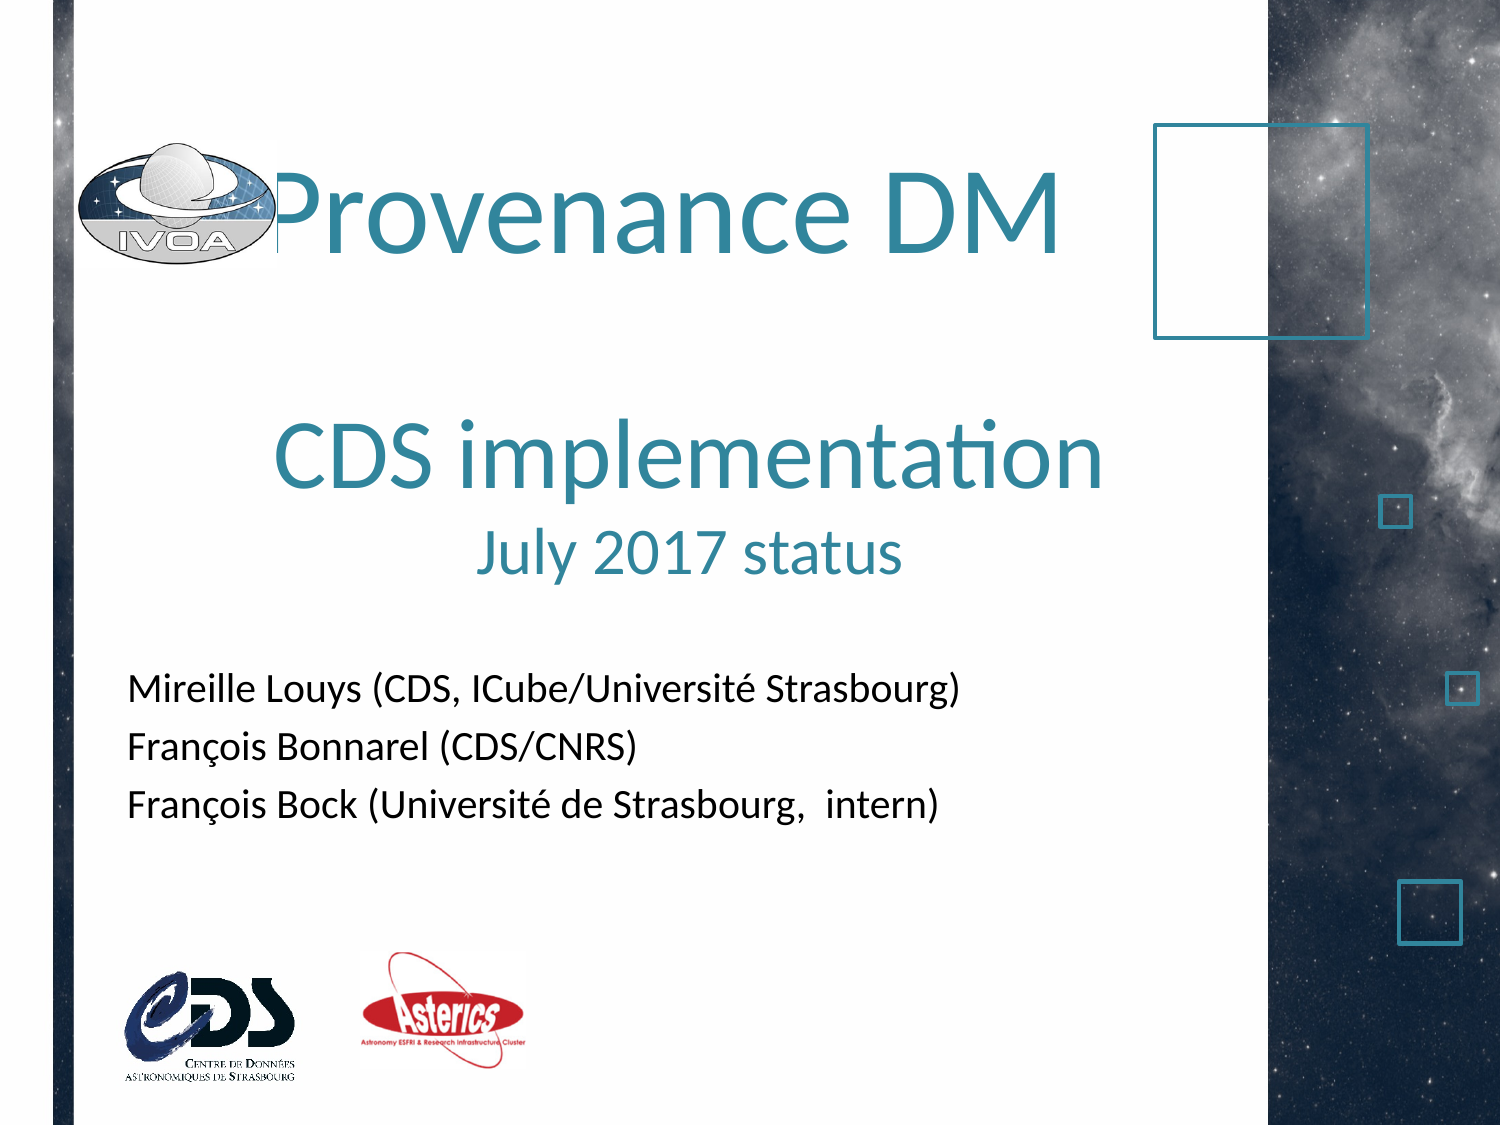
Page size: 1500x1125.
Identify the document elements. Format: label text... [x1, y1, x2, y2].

subtitle Mireille Louys (CDS, ICube/Université Strasbourg) François Bonnarel (CDS/CNRS) François Bock (Université de Strasbourg, intern) [112, 652, 1163, 905]
title Provenance DM CDS implementation July 2017 status [176, 169, 1204, 412]
picture [0, 0, 1500, 1125]
